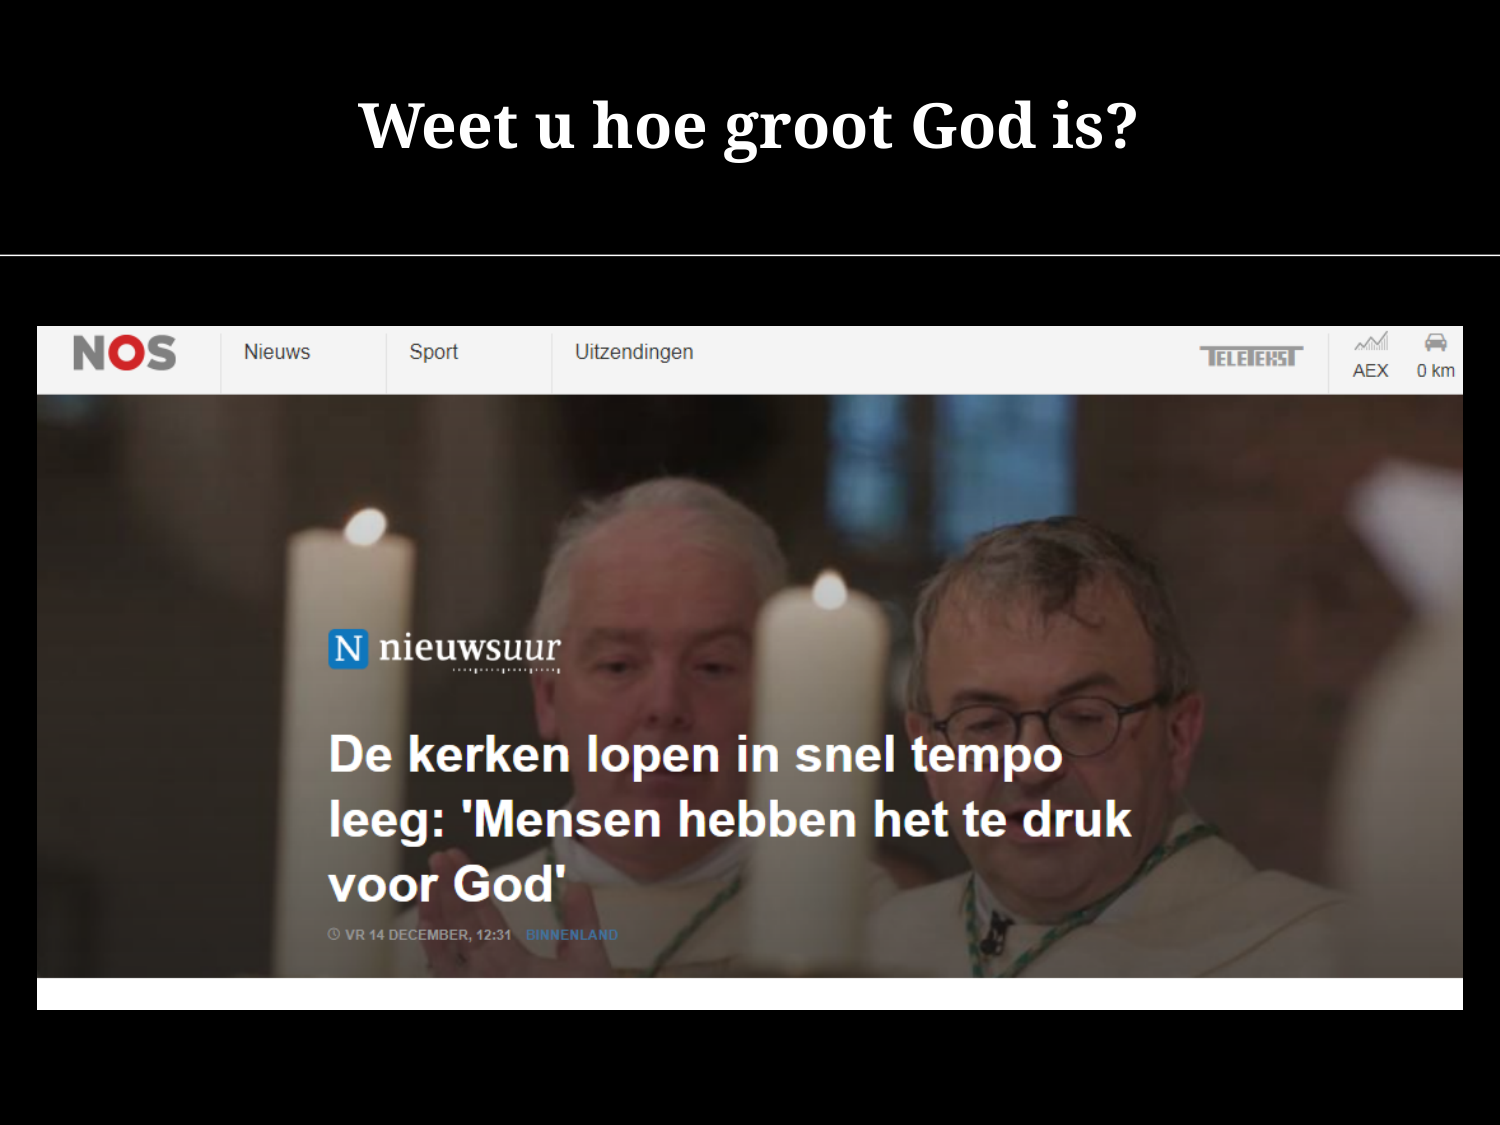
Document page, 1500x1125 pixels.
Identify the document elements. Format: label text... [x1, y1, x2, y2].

text_box Weet u hoe groot God is? [344, 79, 1156, 169]
picture [37, 325, 1463, 1010]
